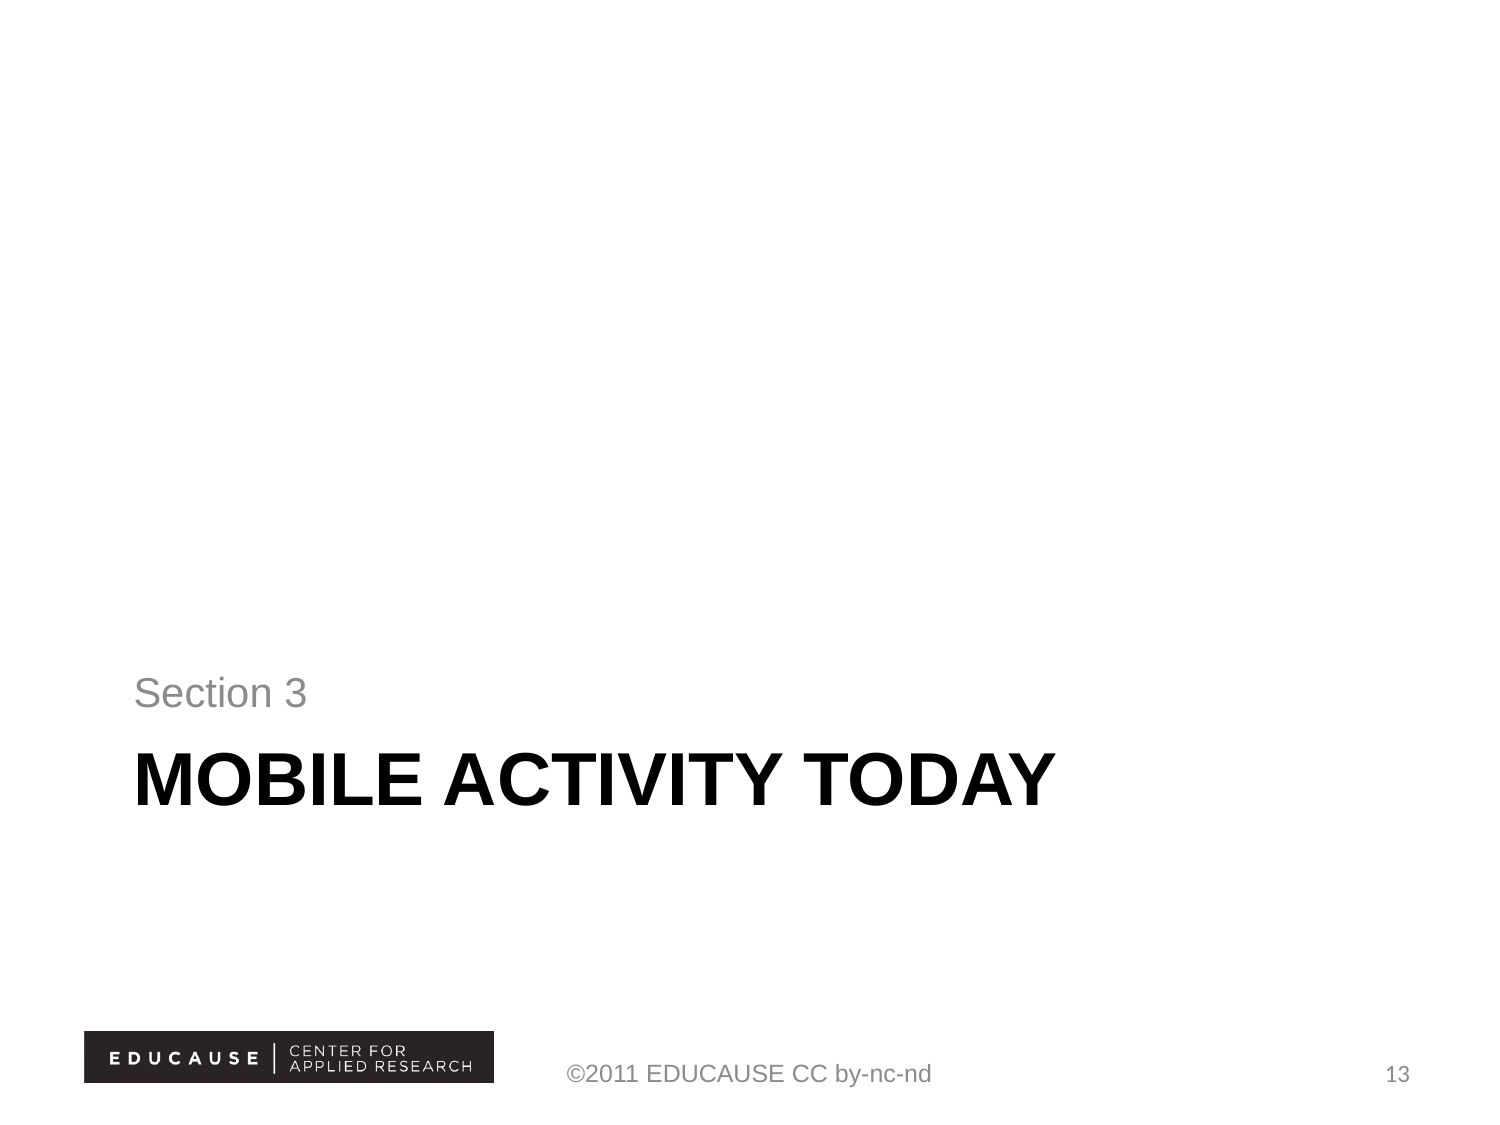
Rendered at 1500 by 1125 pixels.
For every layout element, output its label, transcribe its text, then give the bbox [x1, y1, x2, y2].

list Section 3 [118, 476, 1394, 723]
picture [84, 1031, 494, 1083]
footer ©2011 EDUCAUSE CC by-nc-nd [512, 1042, 988, 1103]
title Mobile activity today [118, 723, 1394, 947]
slide_number 13 [1074, 1042, 1425, 1103]
